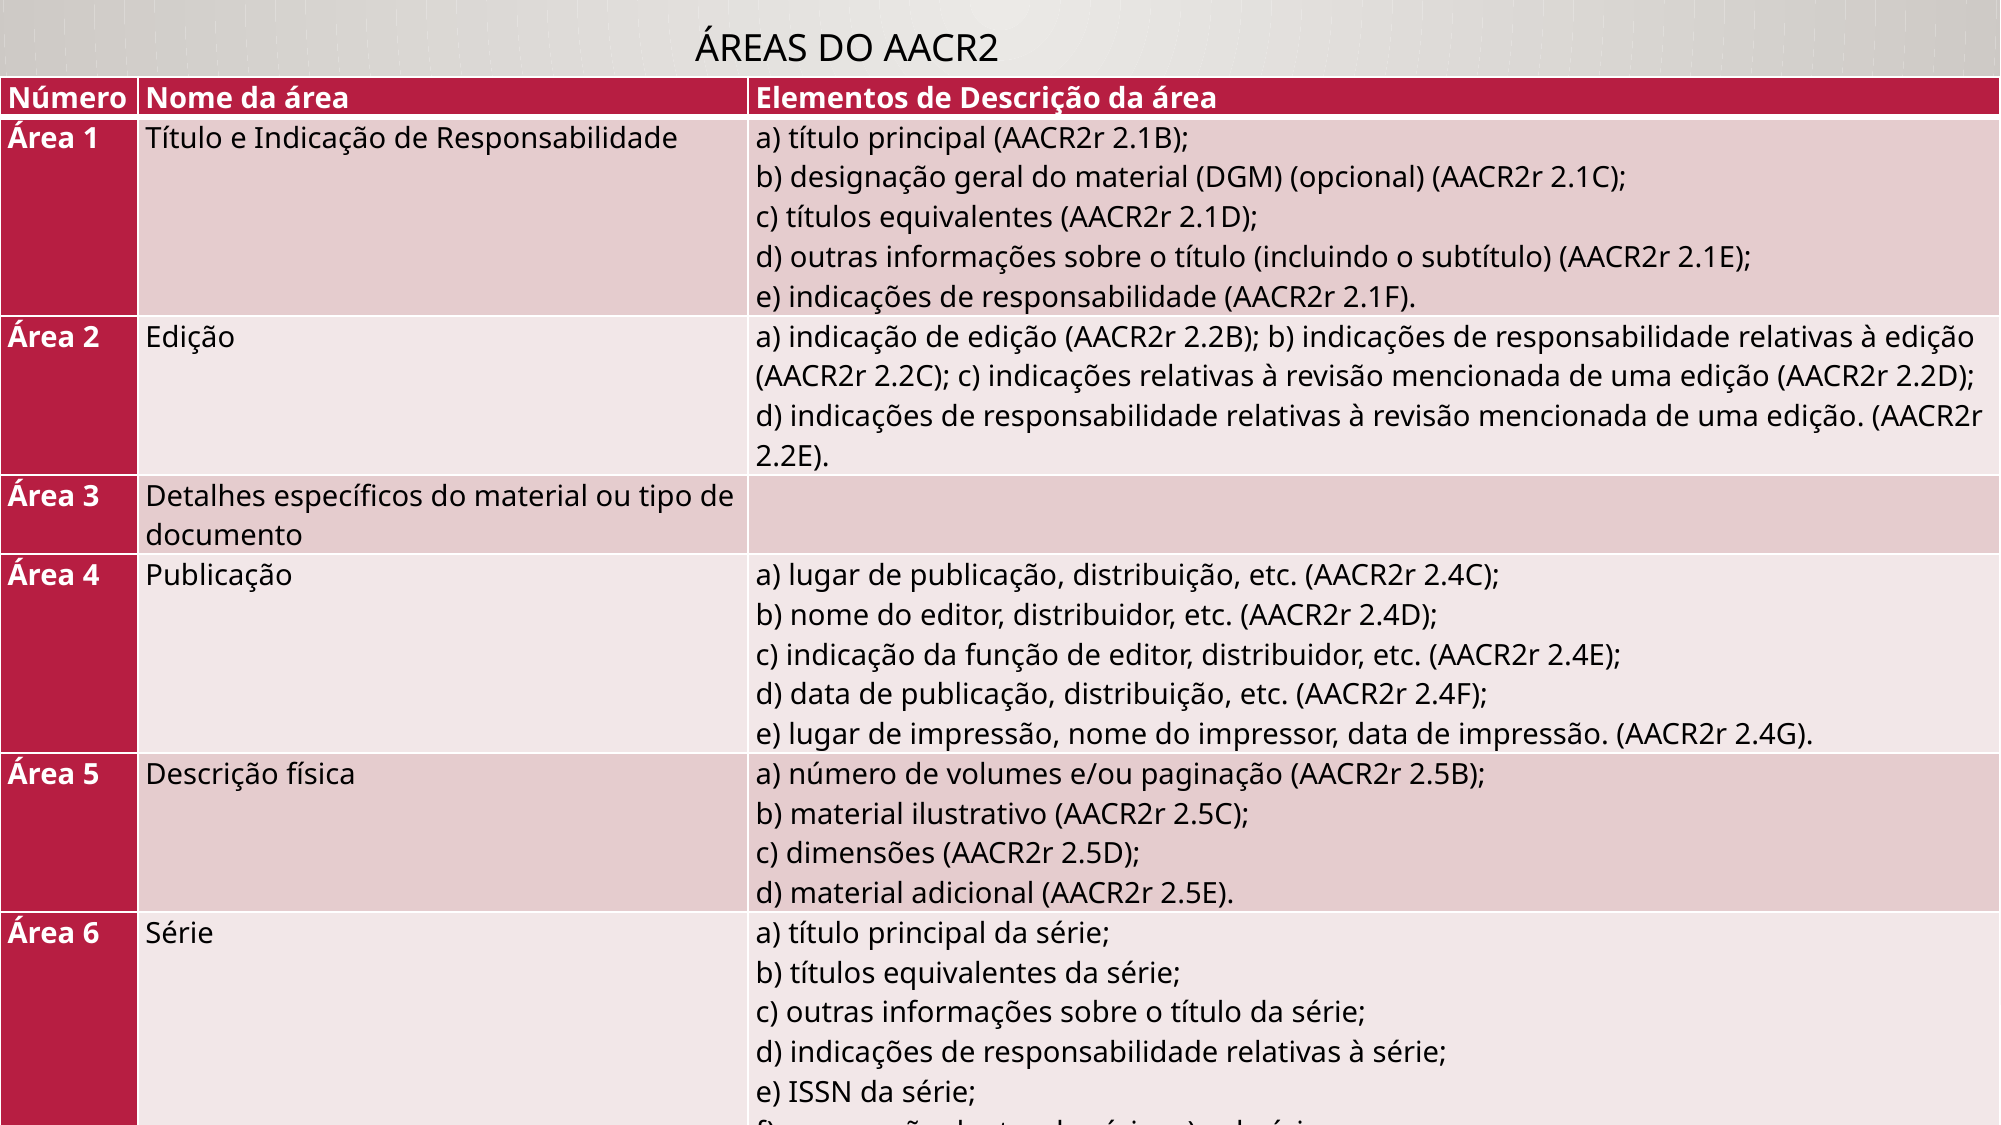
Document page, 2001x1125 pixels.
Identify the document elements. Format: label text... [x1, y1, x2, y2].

table_cell Título e Indicação de Responsabilidade [139, 120, 747, 315]
table_cell Área 2 [1, 317, 137, 474]
table_cell Área 5 [1, 754, 137, 911]
table_cell a) número de volumes e/ou paginação (AACR2r 2.5B); b) material ilustrativo (AACR2r 2.5C); c) dimensões (AACR2r 2.5D); d) material adicional (AACR2r 2.5E). [749, 754, 1999, 911]
table_cell Área 1 [1, 120, 137, 315]
table_header Número [1, 78, 137, 114]
table_header Nome da área [139, 78, 747, 114]
table_cell a) lugar de publicação, distribuição, etc. (AACR2r 2.4C); b) nome do editor, distribuidor, etc. (AACR2r 2.4D); c) indicação da função de editor, distribuidor, etc. (AACR2r 2.4E); d) data de publicação, distribuição, etc. (AACR2r 2.4F); e) lugar de impressão, nome do impressor, data de impressão. (AACR2r 2.4G). [749, 555, 1999, 752]
table_cell Publicação [139, 555, 747, 752]
table_cell a) título principal da série; b) títulos equivalentes da série; c) outras informações sobre o título da série; d) indicações de responsabilidade relativas à série; e) ISSN da série; f) numeração dentro da série; g) subsérie. [749, 913, 1999, 1125]
table_cell a) título principal (AACR2r 2.1B); b) designação geral do material (DGM) (opcional) (AACR2r 2.1C); c) títulos equivalentes (AACR2r 2.1D); d) outras informações sobre o título (incluindo o subtítulo) (AACR2r 2.1E); e) indicações de responsabilidade (AACR2r 2.1F). [749, 120, 1999, 315]
text_box ÁREAS DO AACR2 [680, 16, 1015, 77]
table_cell Edição [139, 317, 747, 474]
table_header Elementos de Descrição da área [749, 78, 1999, 114]
table_cell Área 6 [1, 913, 137, 1125]
table_cell Área 3 [1, 476, 137, 553]
table_cell [749, 476, 1999, 553]
table_cell a) indicação de edição (AACR2r 2.2B); b) indicações de responsabilidade relativas à edição (AACR2r 2.2C); c) indicações relativas à revisão mencionada de uma edição (AACR2r 2.2D); d) indicações de responsabilidade relativas à revisão mencionada de uma edição. (AACR2r 2.2E). [749, 317, 1999, 474]
table_cell Série [139, 913, 747, 1125]
table_cell Área 4 [1, 555, 137, 752]
table_cell Detalhes específicos do material ou tipo de documento [139, 476, 747, 553]
table_cell Descrição física [139, 754, 747, 911]
